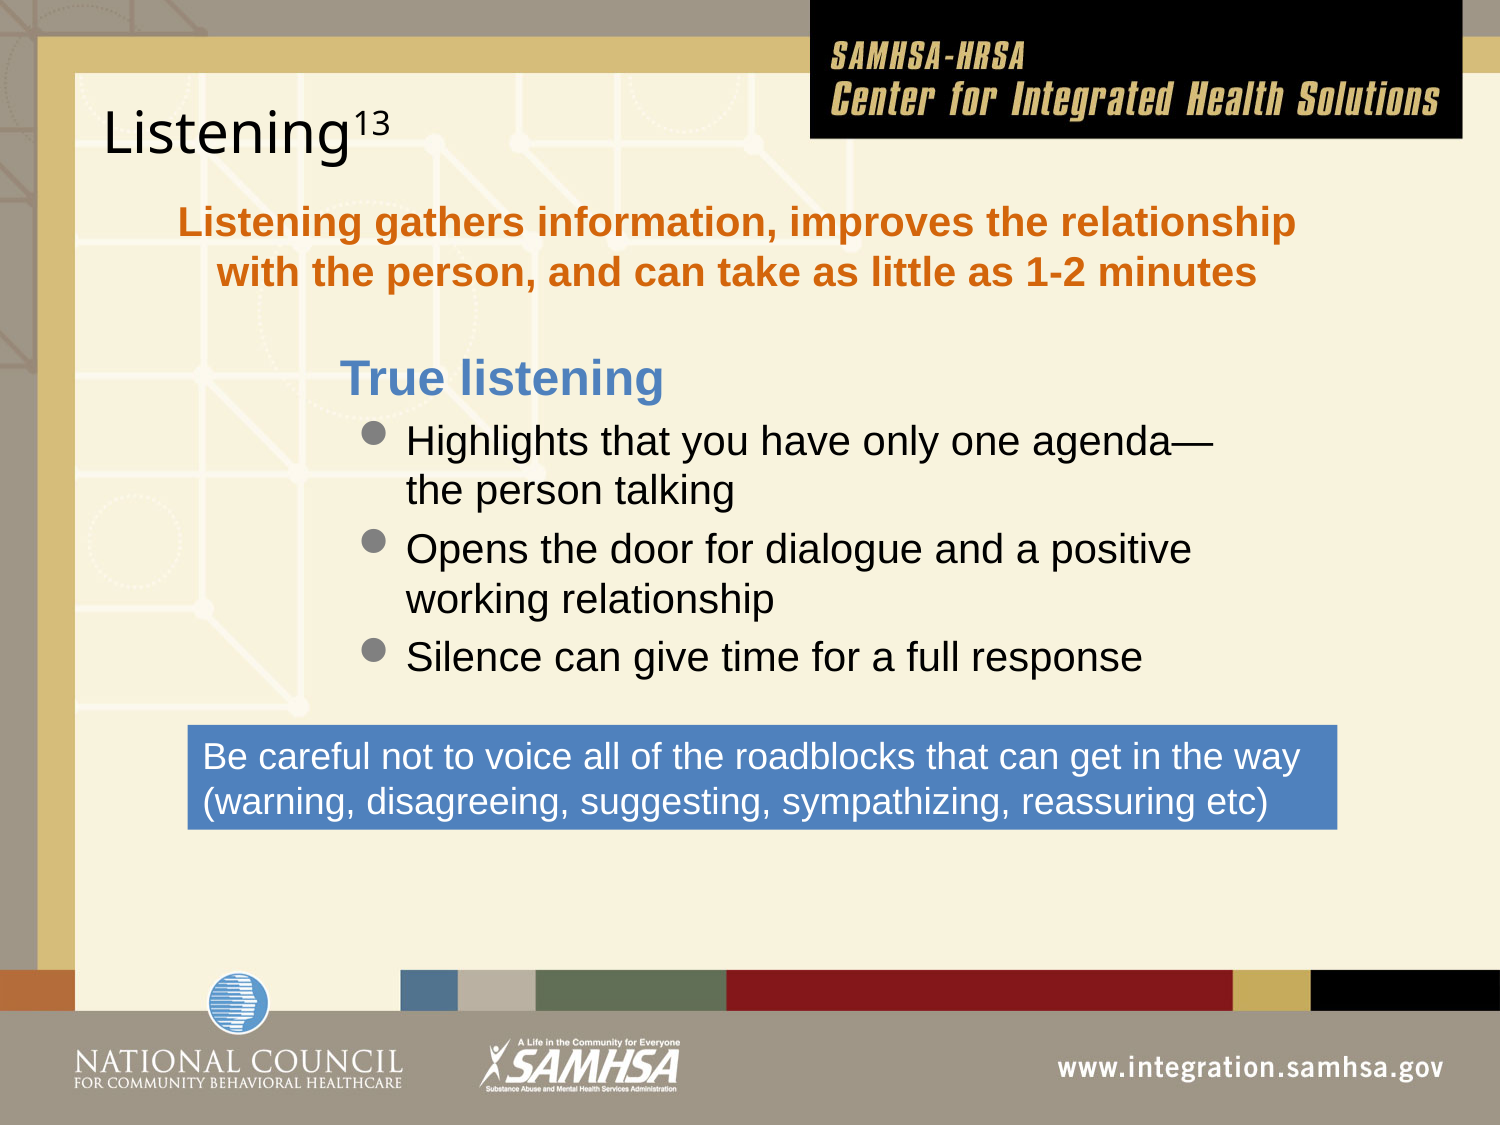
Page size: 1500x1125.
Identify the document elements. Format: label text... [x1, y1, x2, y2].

text_box Be careful not to voice all of the roadblocks that can get in the way (warning, disagreeing, suggesting, sympathizing, reassuring etc) [187, 724, 1338, 830]
list True listening Highlights that you have only one agenda—the person talking Opens the door for dialogue and a positive working relationship Silence can give time for a full response [324, 337, 1263, 724]
text_box Listening gathers information, improves the relationship with the person, and can take as little as 1-2 minutes [137, 187, 1338, 303]
title Listening13 [87, 87, 1400, 225]
picture [0, 0, 1500, 1125]
